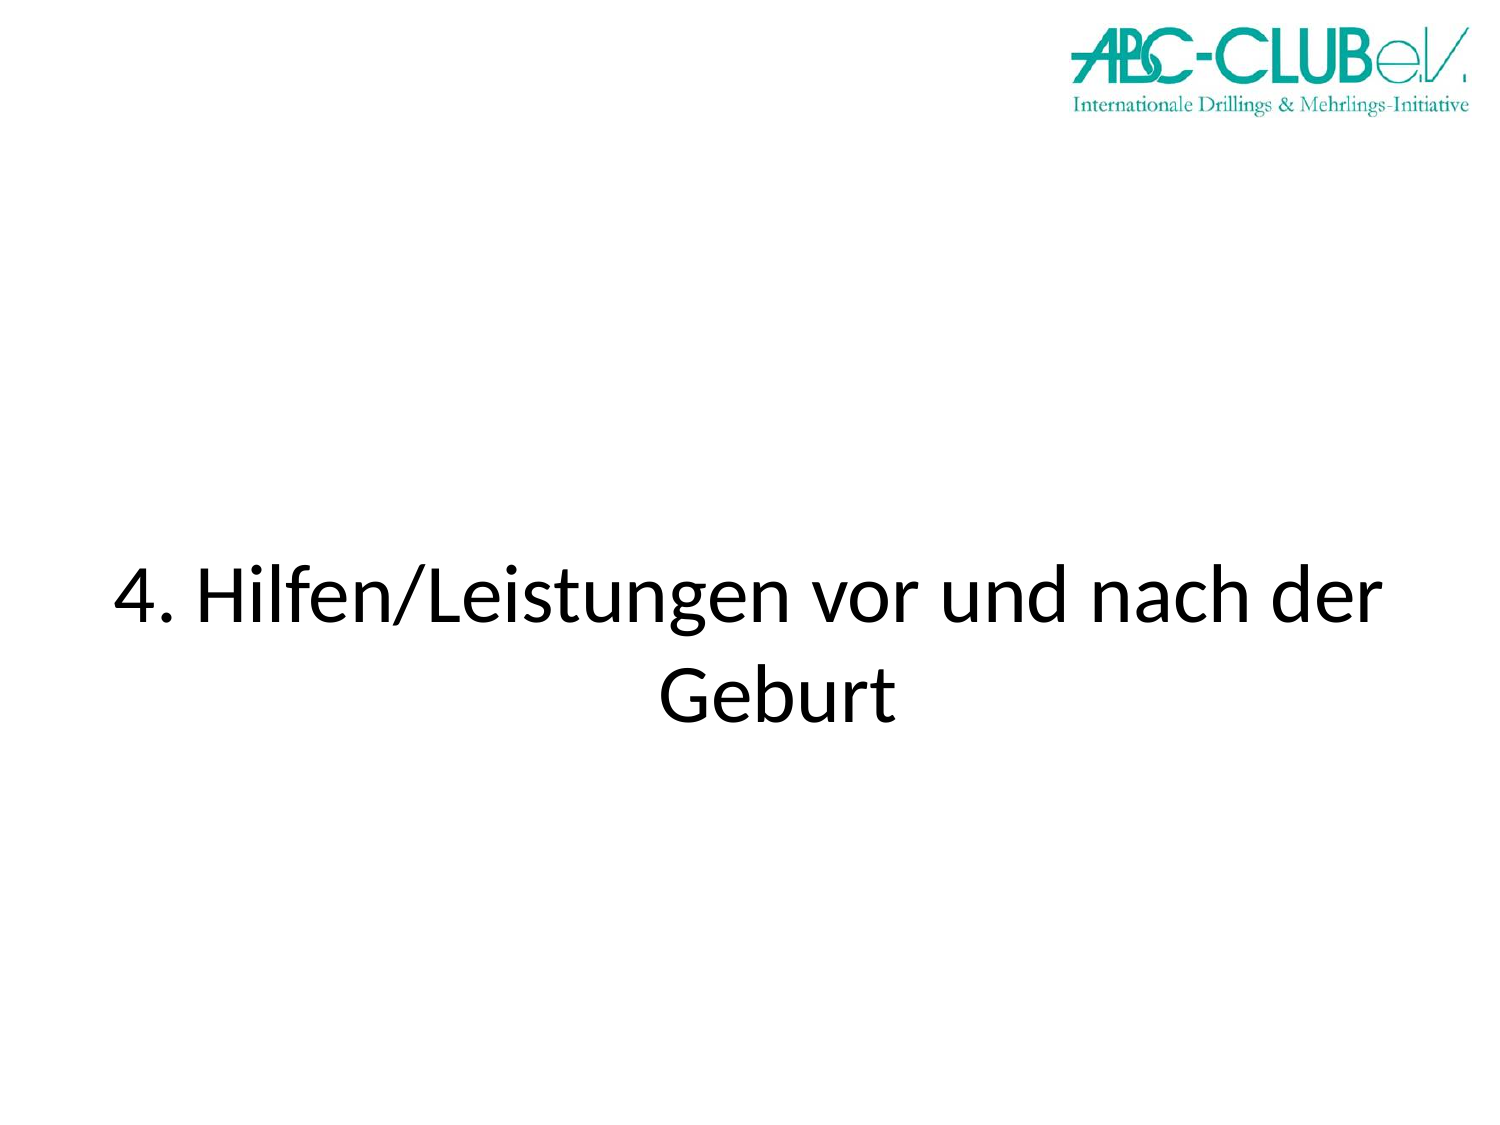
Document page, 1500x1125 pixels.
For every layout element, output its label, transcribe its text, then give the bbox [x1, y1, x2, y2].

picture [1069, 23, 1472, 118]
text_box 4. Hilfen/Leistungen vor und nach der Geburt [0, 532, 1500, 747]
